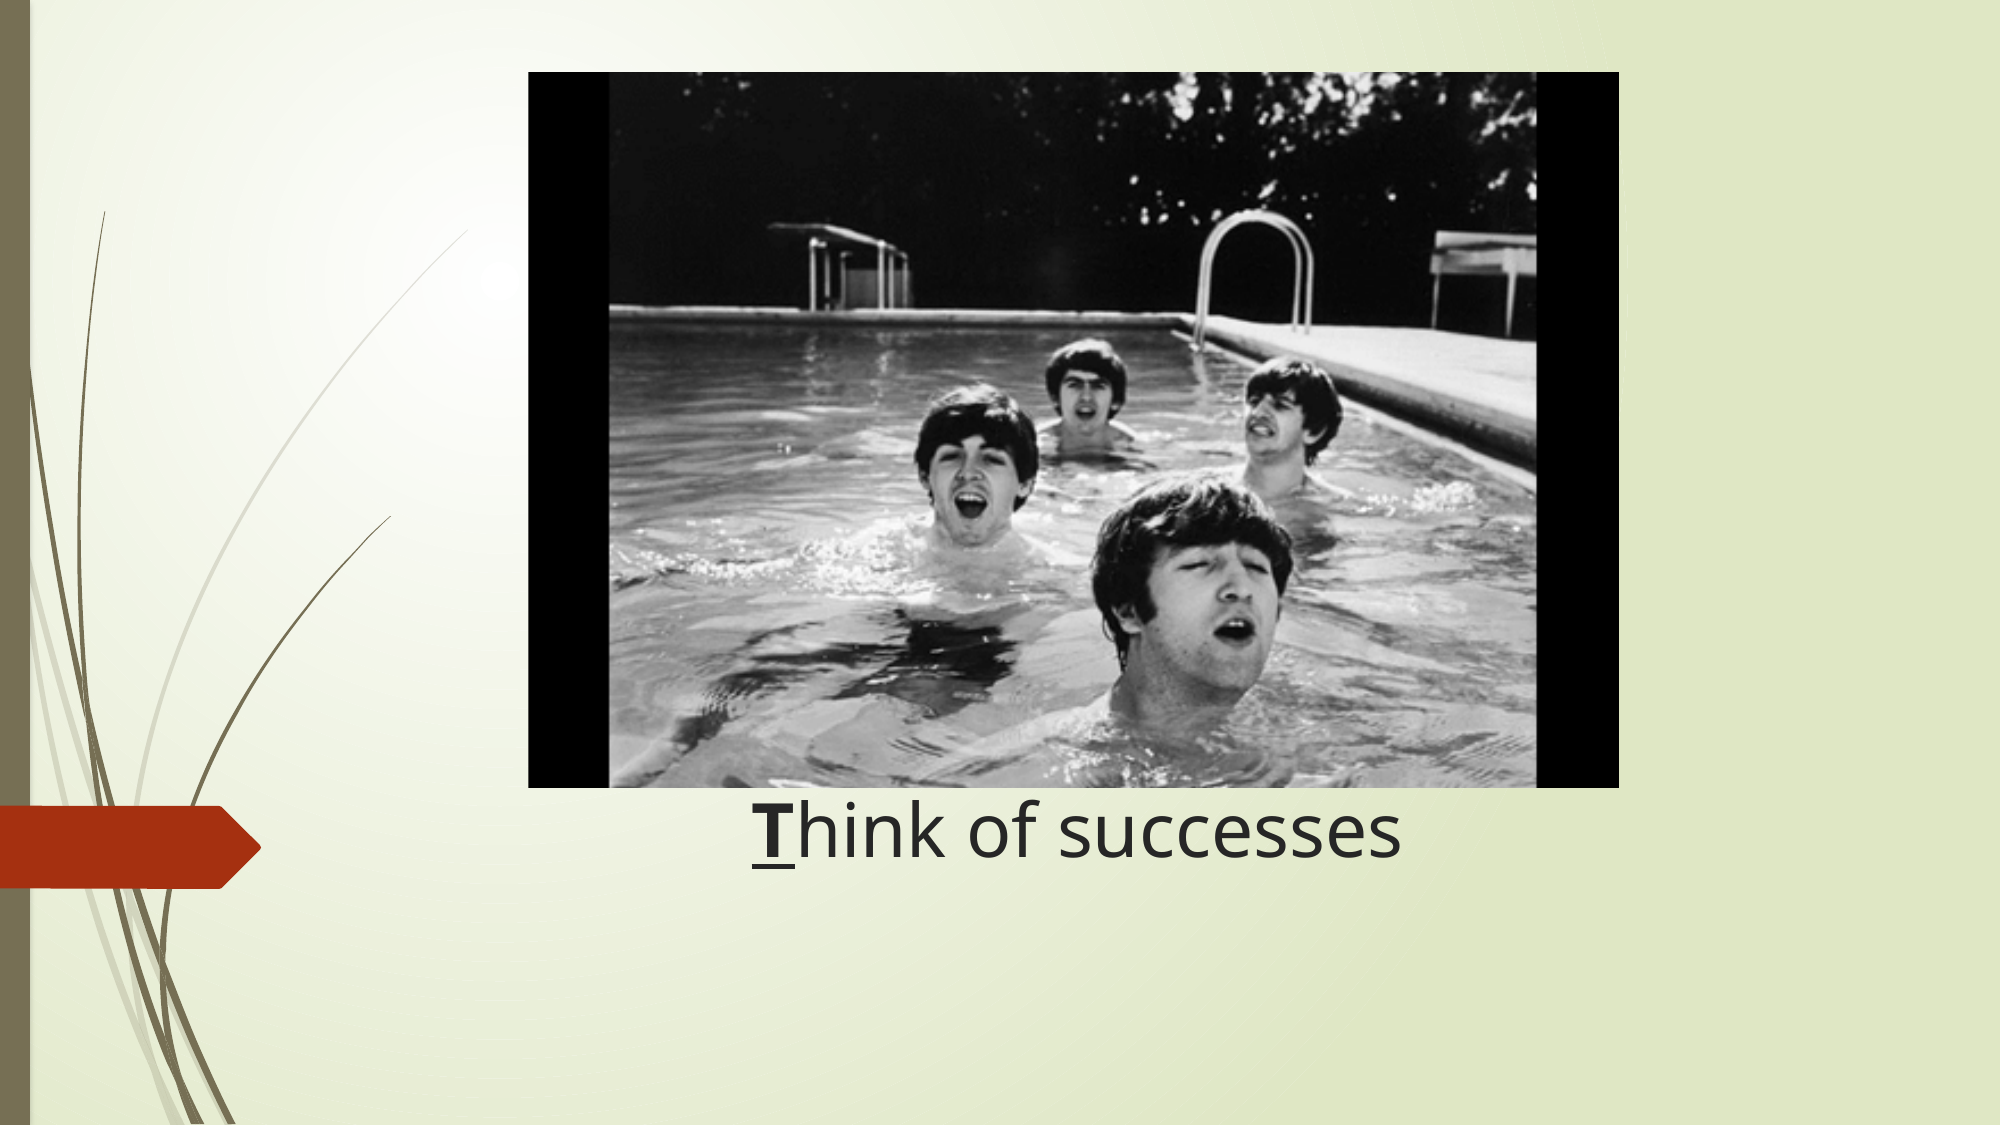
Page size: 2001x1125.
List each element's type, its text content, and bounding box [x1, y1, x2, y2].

picture [528, 72, 1620, 789]
title Think of successes [424, 787, 1888, 881]
